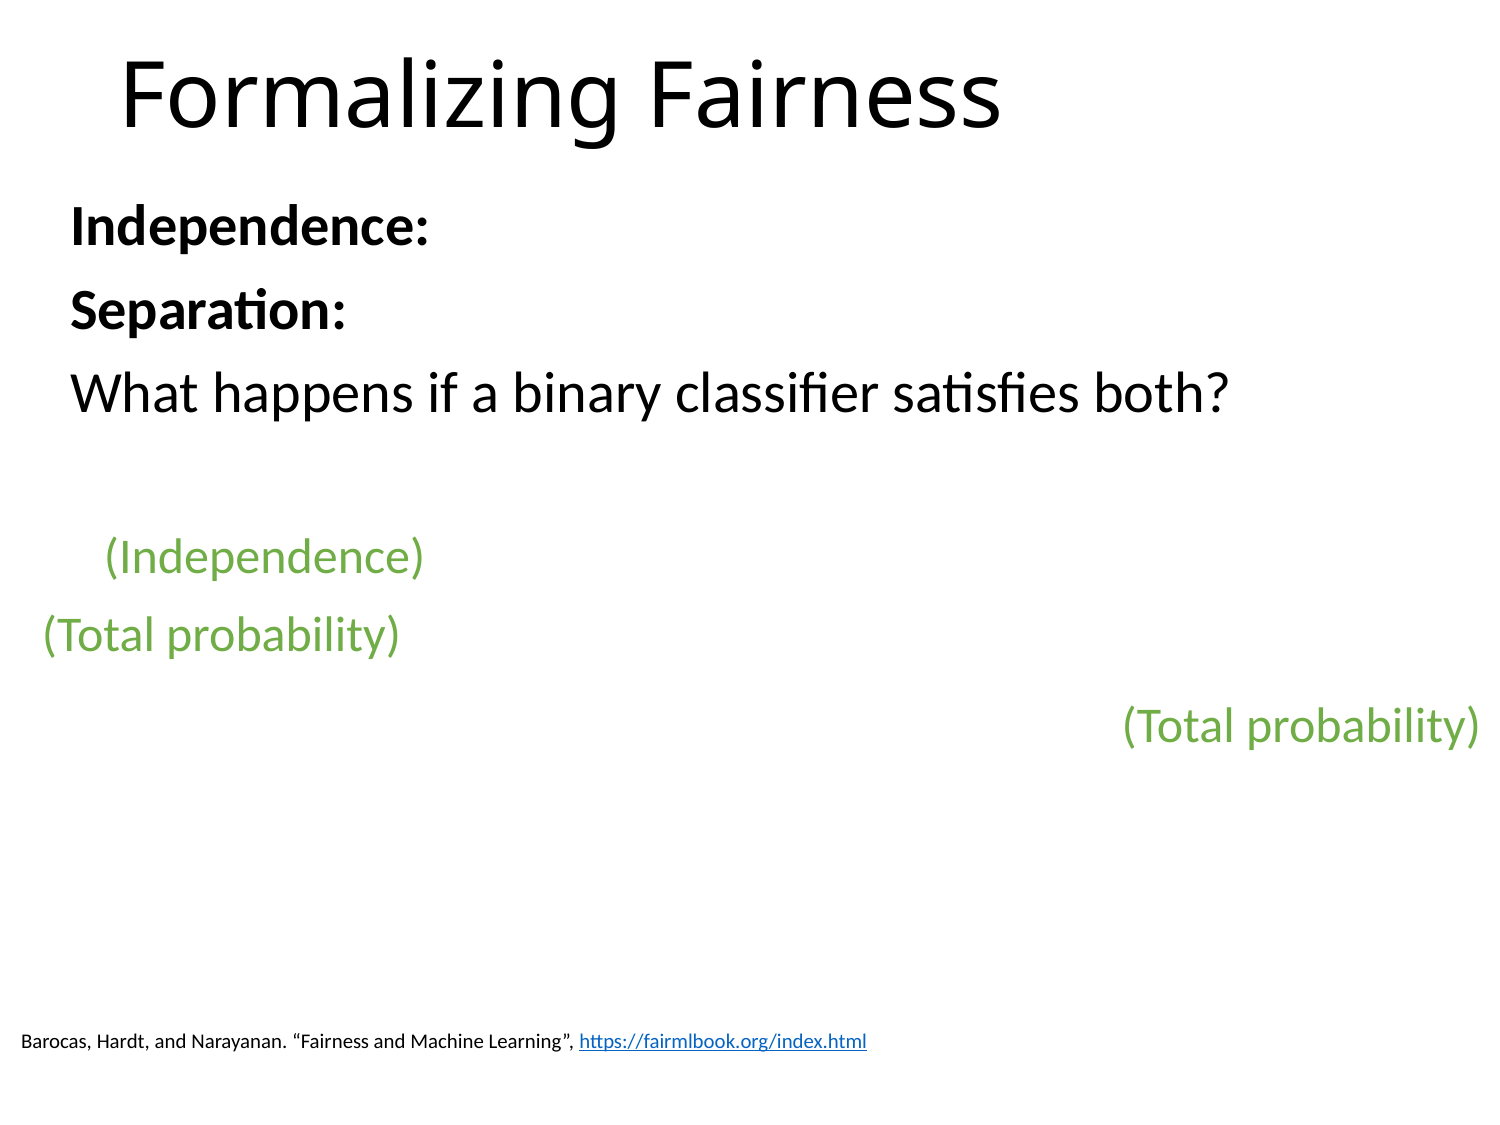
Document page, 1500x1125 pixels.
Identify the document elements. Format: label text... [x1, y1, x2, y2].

text_box (Total probability) [1106, 684, 1500, 760]
title Formalizing Fairness [103, 29, 1397, 165]
text_box Barocas, Hardt, and Narayanan. “Fairness and Machine Learning”, https://fairmlbook.org/index.html [6, 1020, 887, 1061]
text_box (Total probability) [27, 594, 417, 669]
